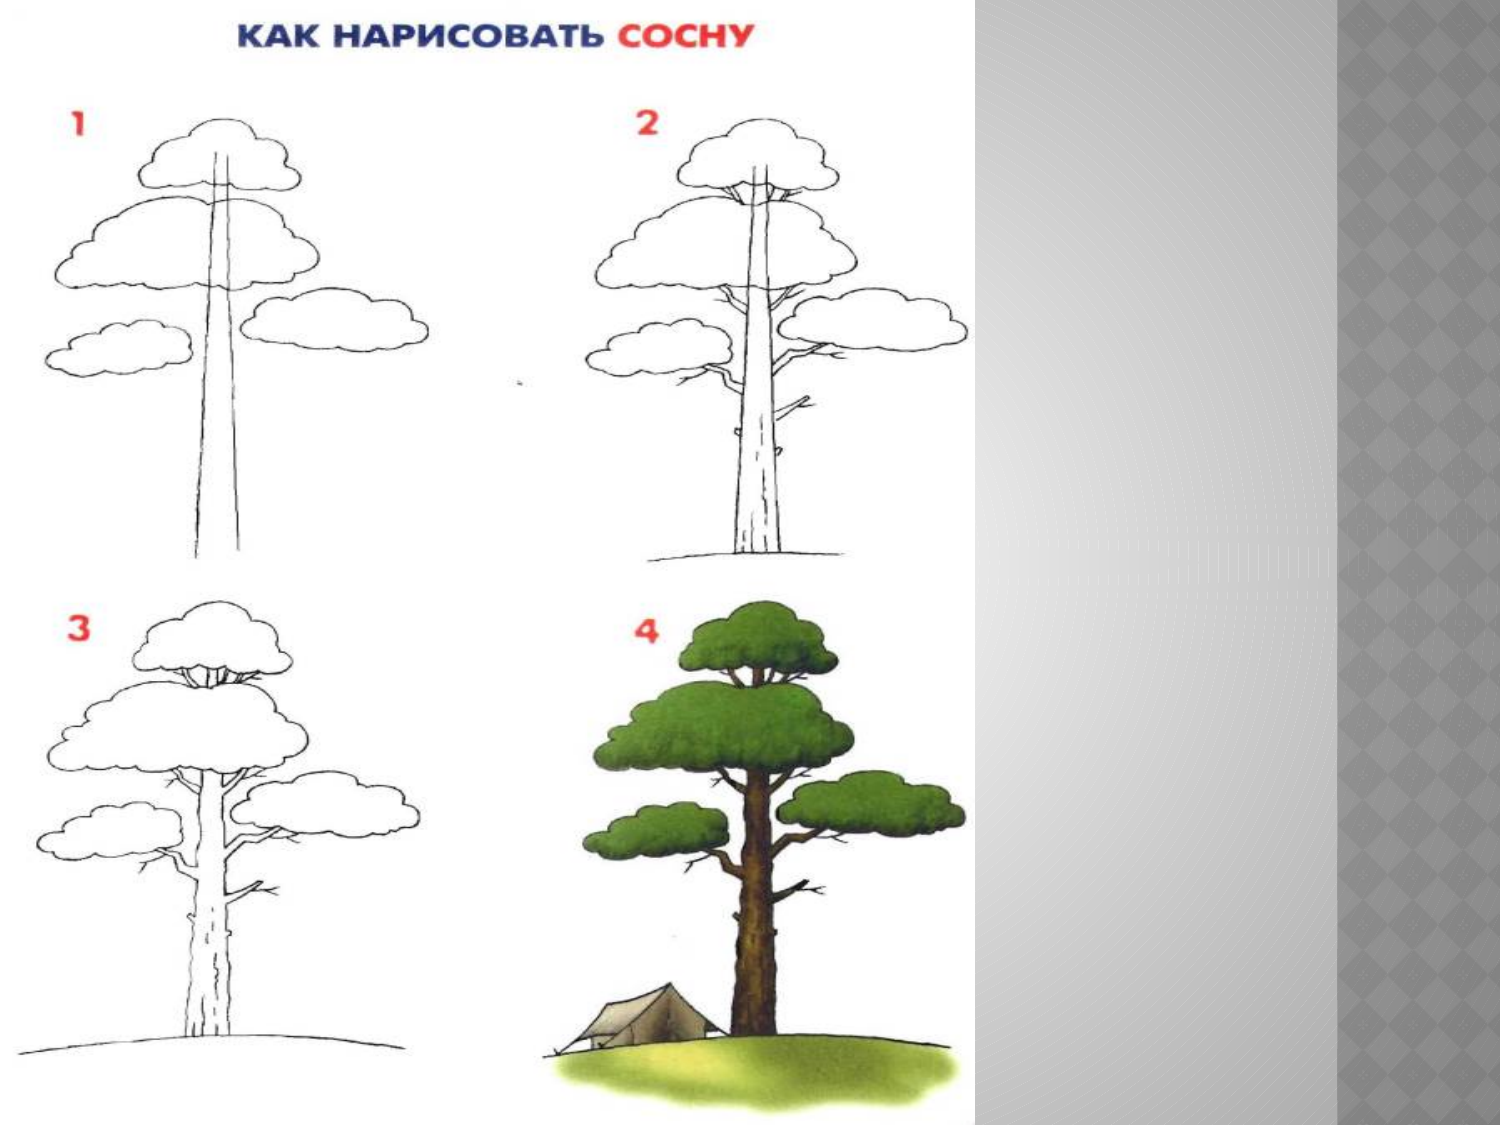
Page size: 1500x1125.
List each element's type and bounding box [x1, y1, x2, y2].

list [0, 0, 975, 1125]
